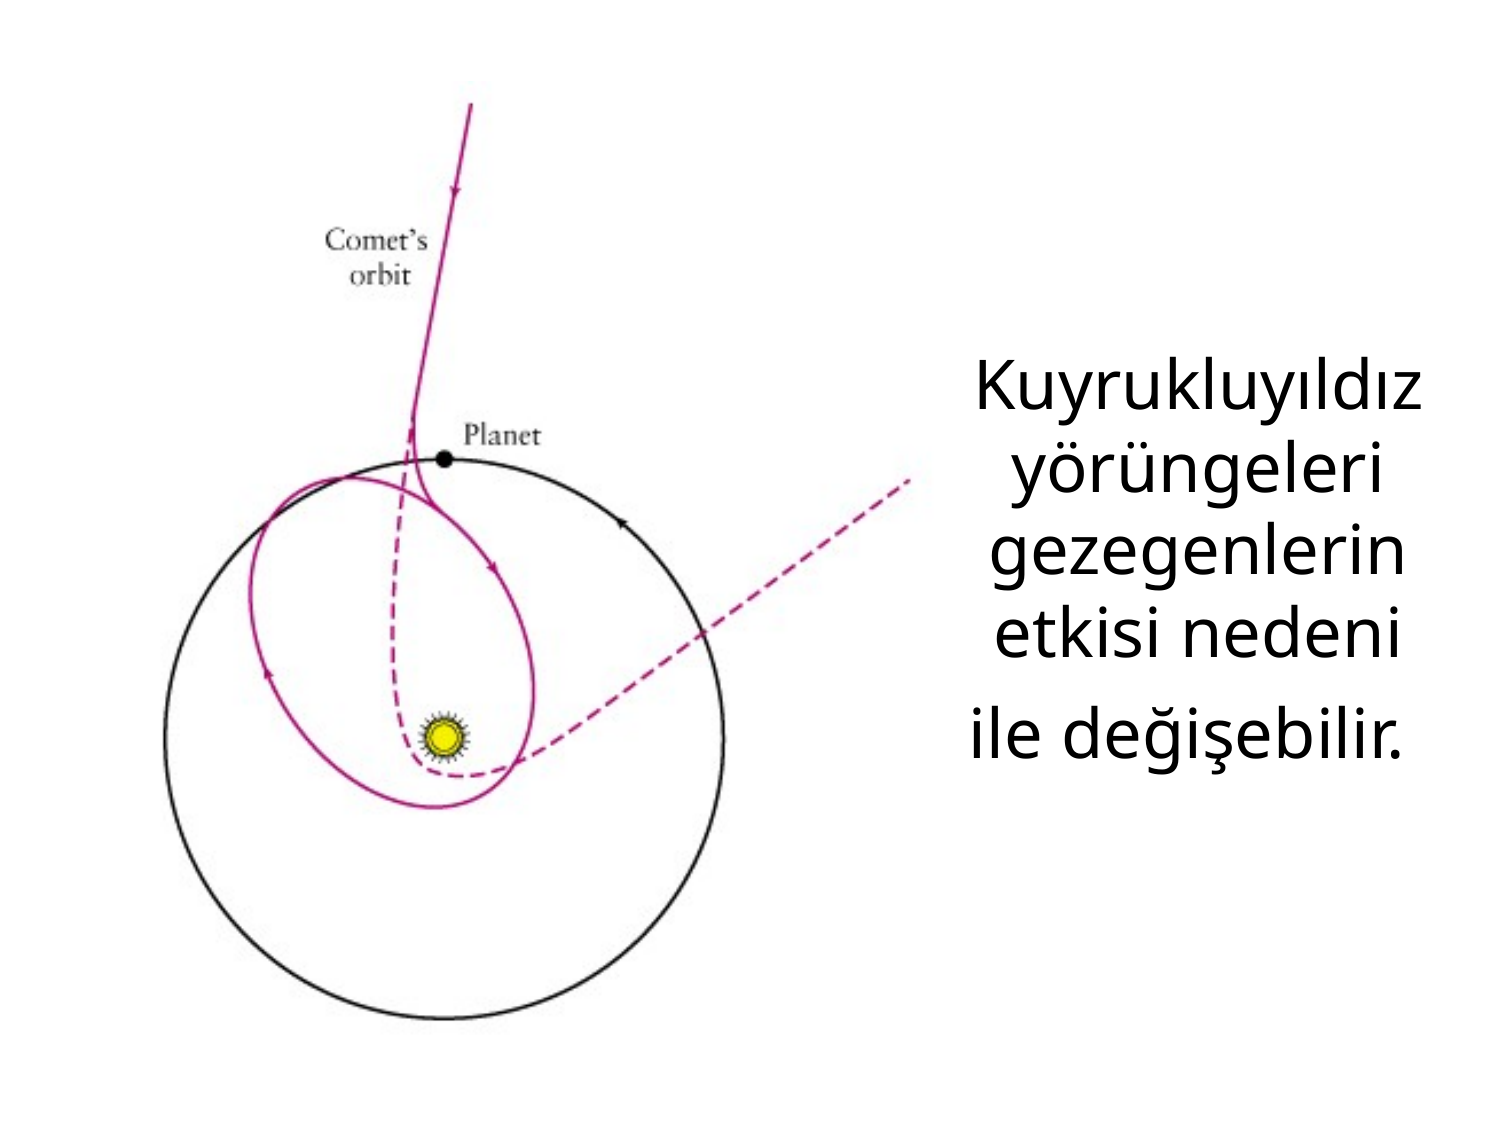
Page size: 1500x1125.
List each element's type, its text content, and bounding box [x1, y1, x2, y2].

text_box Kuyrukluyıldız yörüngeleri gezegenlerin etkisi nedeni ile değişebilir. [950, 131, 1447, 986]
picture [125, 81, 950, 1044]
